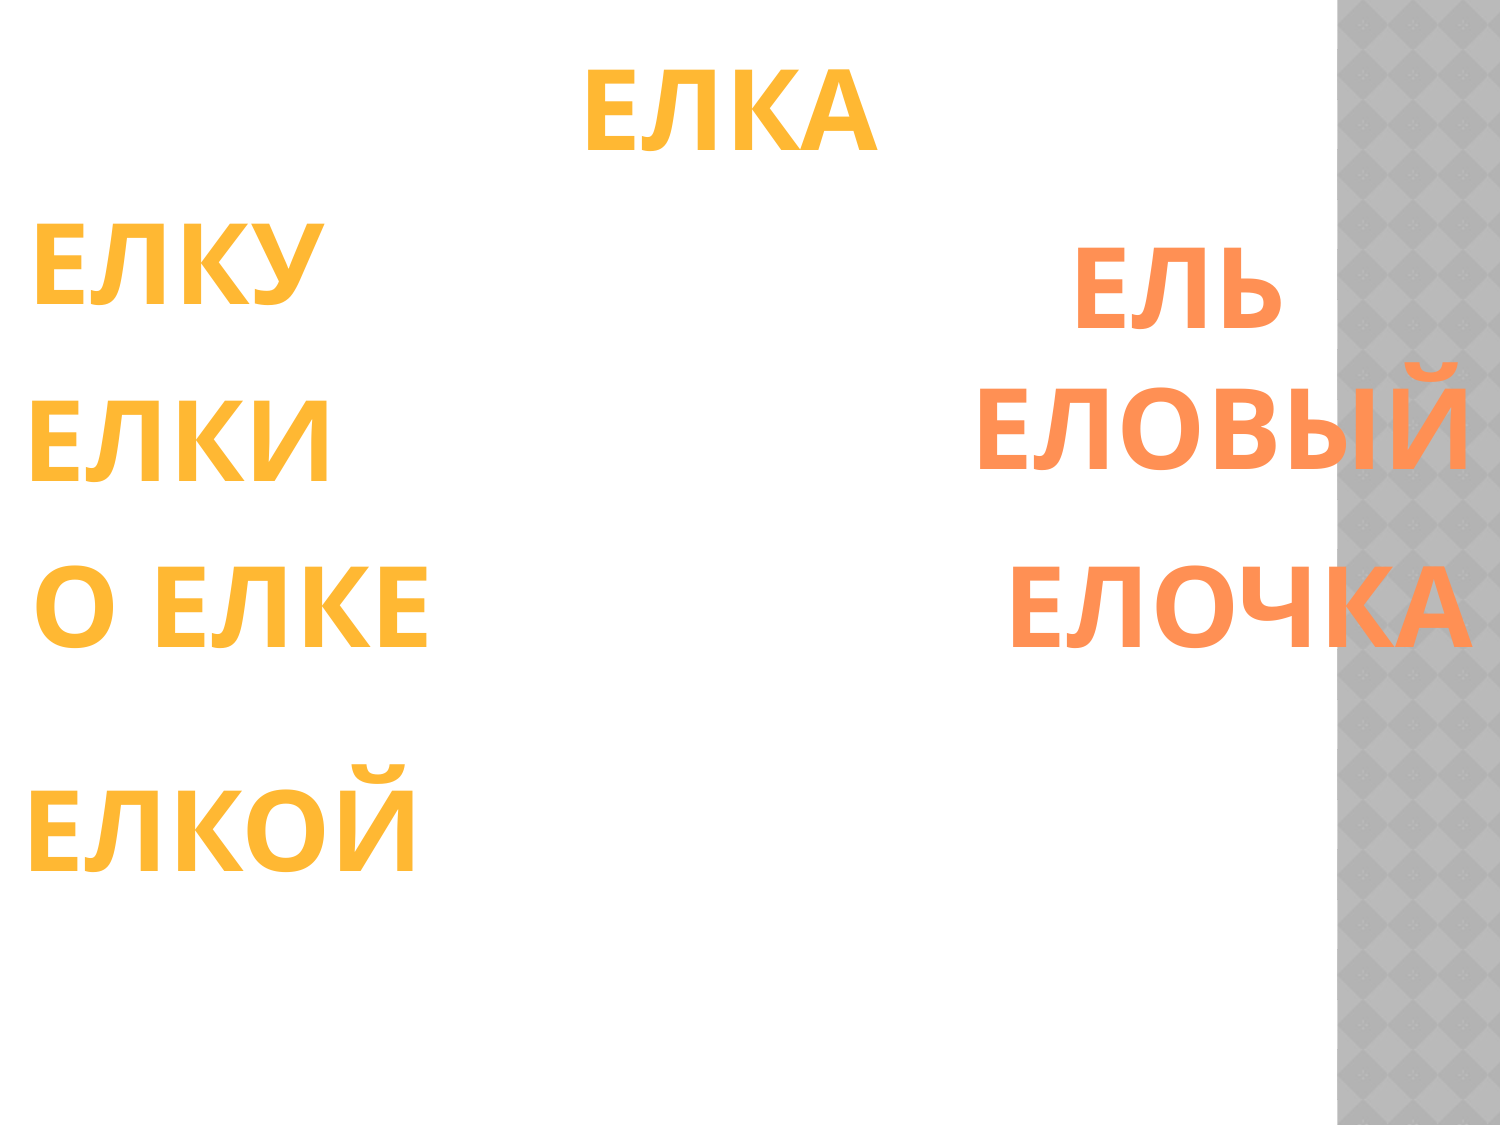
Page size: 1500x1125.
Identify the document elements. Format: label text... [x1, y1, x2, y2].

text_box О елке [14, 527, 450, 677]
text_box ЕЛОВЫЙ [955, 349, 1492, 500]
text_box елка [563, 30, 894, 181]
text_box елки [7, 361, 353, 512]
text_box елку [12, 184, 340, 335]
text_box ЕЛОЧКА [988, 527, 1489, 677]
text_box елкой [6, 751, 439, 902]
text_box ЕЛЬ [1053, 208, 1302, 349]
